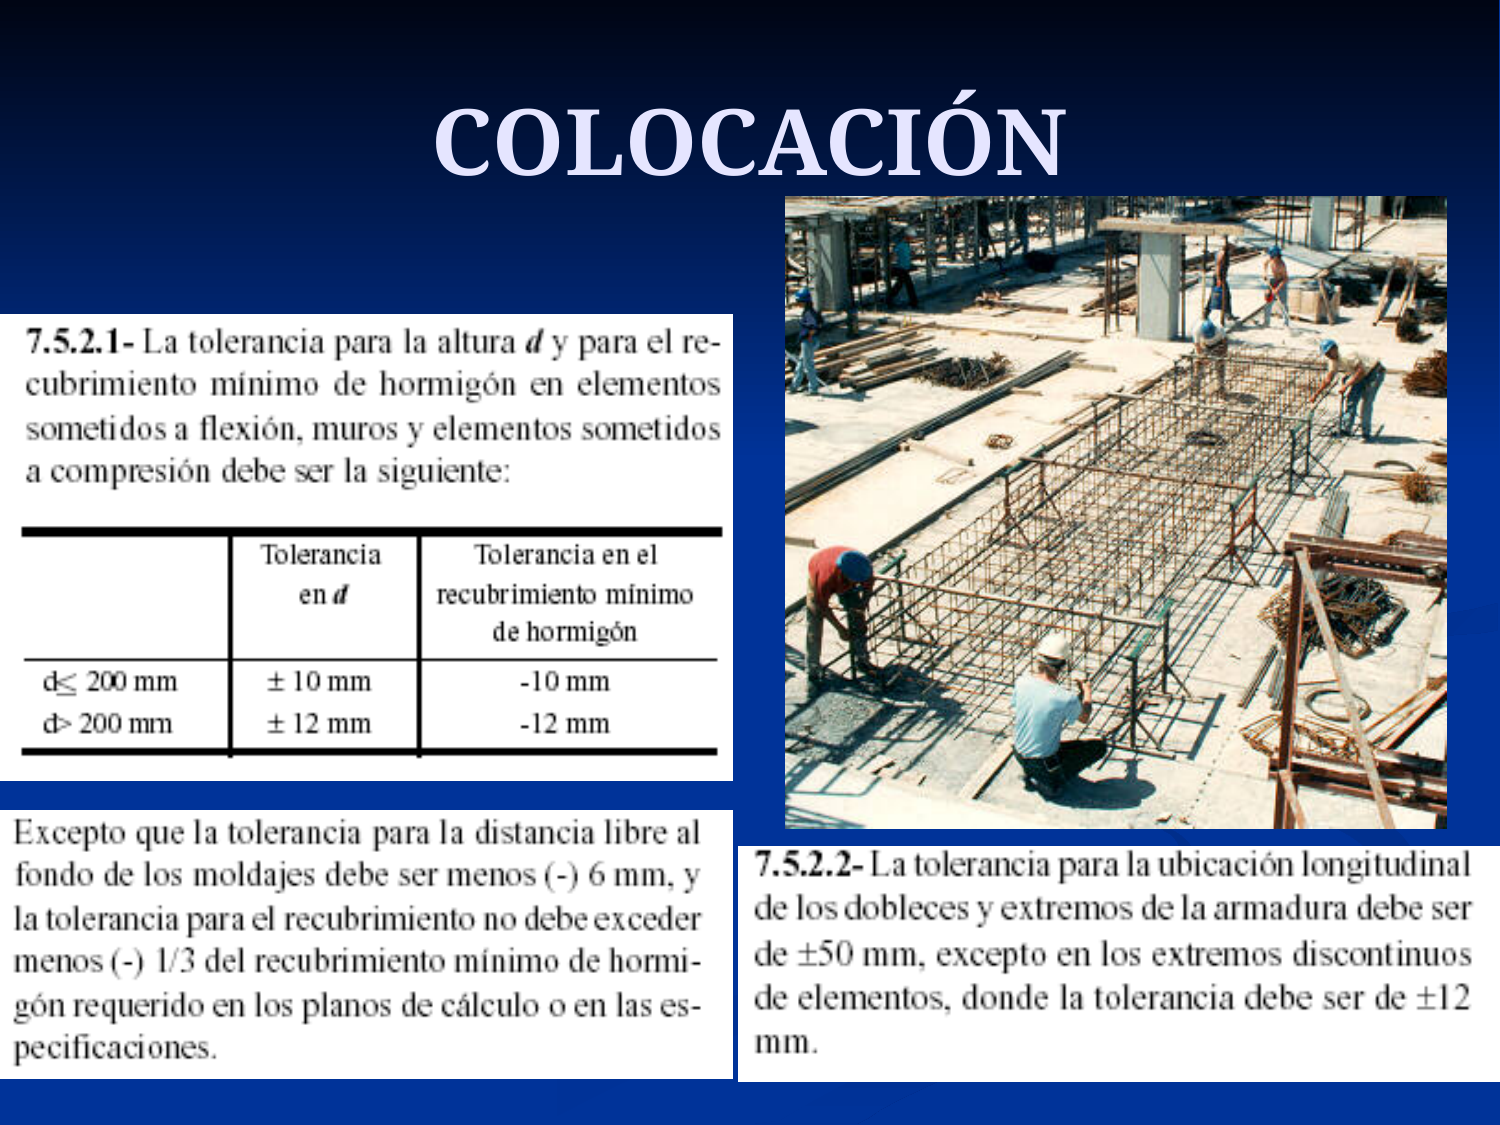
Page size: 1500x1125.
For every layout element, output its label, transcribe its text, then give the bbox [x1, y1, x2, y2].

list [0, 810, 733, 1079]
title COLOCACIÓN [74, 44, 1426, 233]
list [0, 314, 733, 782]
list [737, 845, 1500, 1083]
picture [785, 196, 1448, 829]
